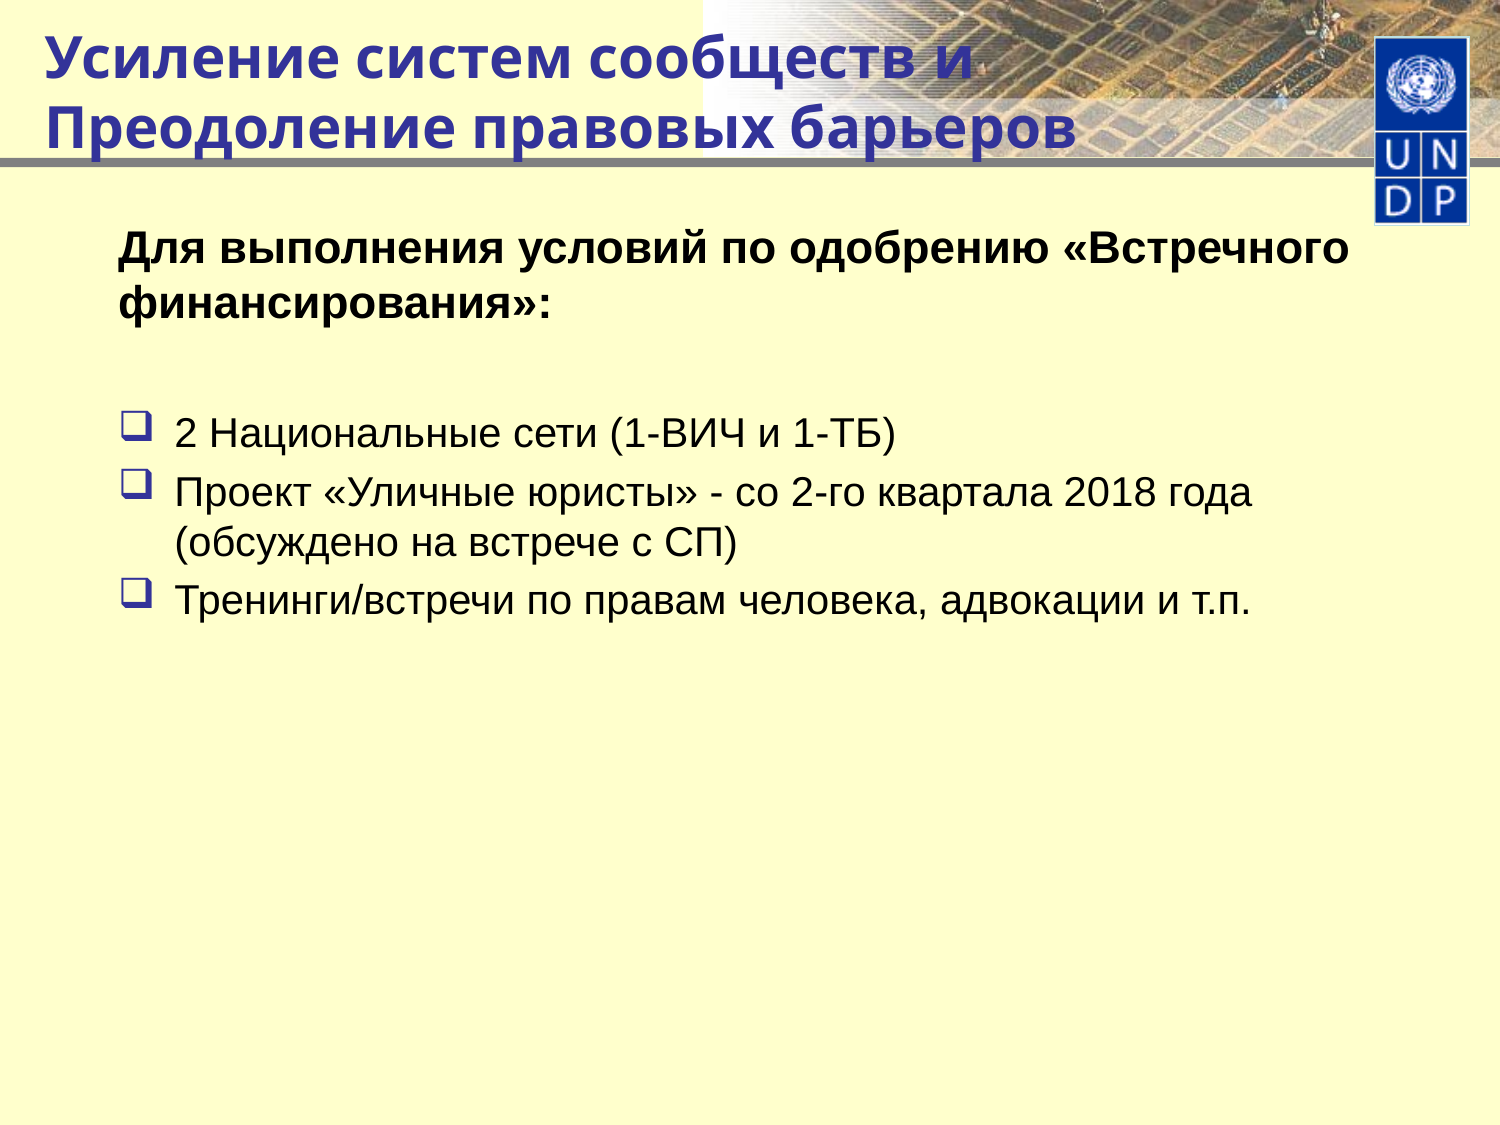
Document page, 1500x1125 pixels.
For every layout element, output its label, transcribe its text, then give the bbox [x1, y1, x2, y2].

title Усиление систем сообществ и Преодоление правовых барьеров [29, 0, 1324, 180]
picture [1375, 38, 1469, 225]
list Для выполнения условий по одобрению «Встречного финансирования»: 2 Национальные сети (1-ВИЧ и 1-ТБ) Проект «Уличные юристы» - со 2-го квартала 2018 года (обсуждено на встрече с СП) Тренинги/встречи по правам человека, адвокации и т.п. [102, 210, 1398, 1066]
picture [1324, 0, 1500, 157]
